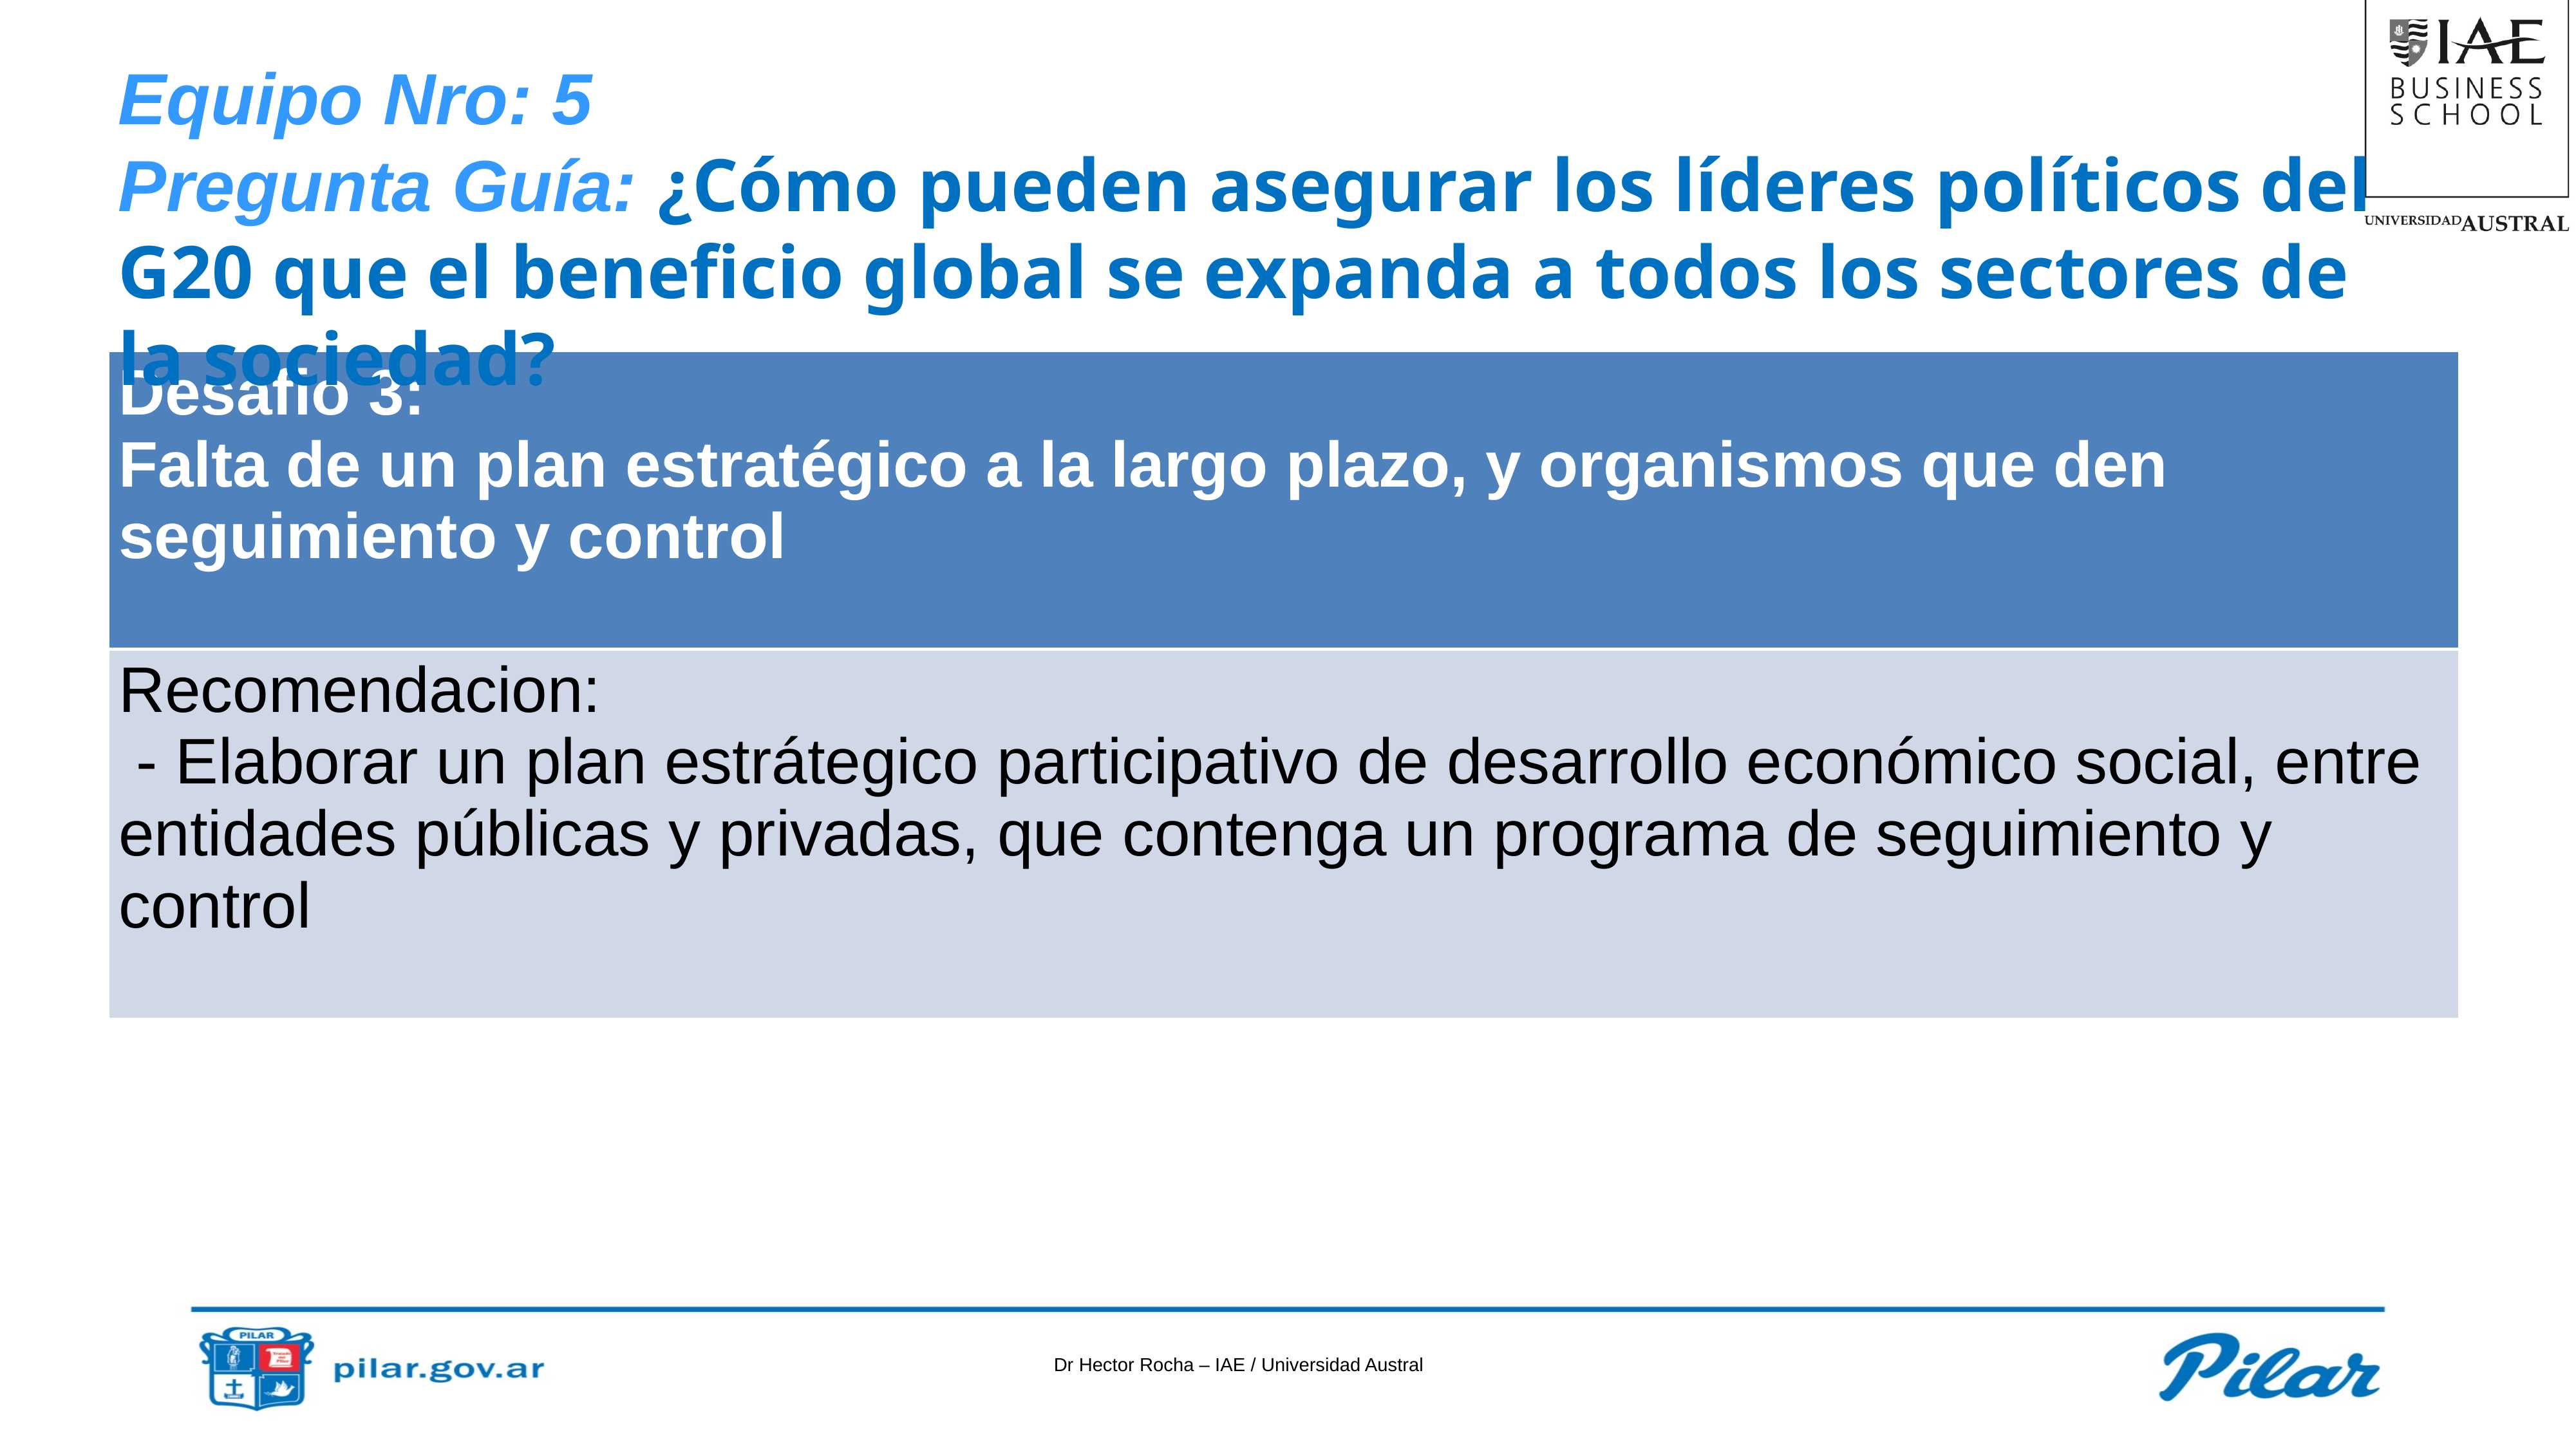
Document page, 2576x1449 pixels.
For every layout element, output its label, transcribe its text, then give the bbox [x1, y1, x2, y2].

table_cell Recomendacion: - Elaborar un plan estrátegico participativo de desarrollo económico social, entre entidades públicas y privadas, que contenga un programa de seguimiento y control [109, 651, 2458, 1018]
picture [129, 1294, 2447, 1426]
text_box Equipo Nro: 5 Pregunta Guía: ¿Cómo pueden asegurar los líderes políticos del G20 que el beneficio global se expanda a todos los sectores de la sociedad? [109, 47, 2391, 405]
table_header Desafio 3: Falta de un plan estratégico a la largo plazo, y organismos que den seguimiento y control [109, 352, 2458, 648]
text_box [2359, 0, 2573, 238]
